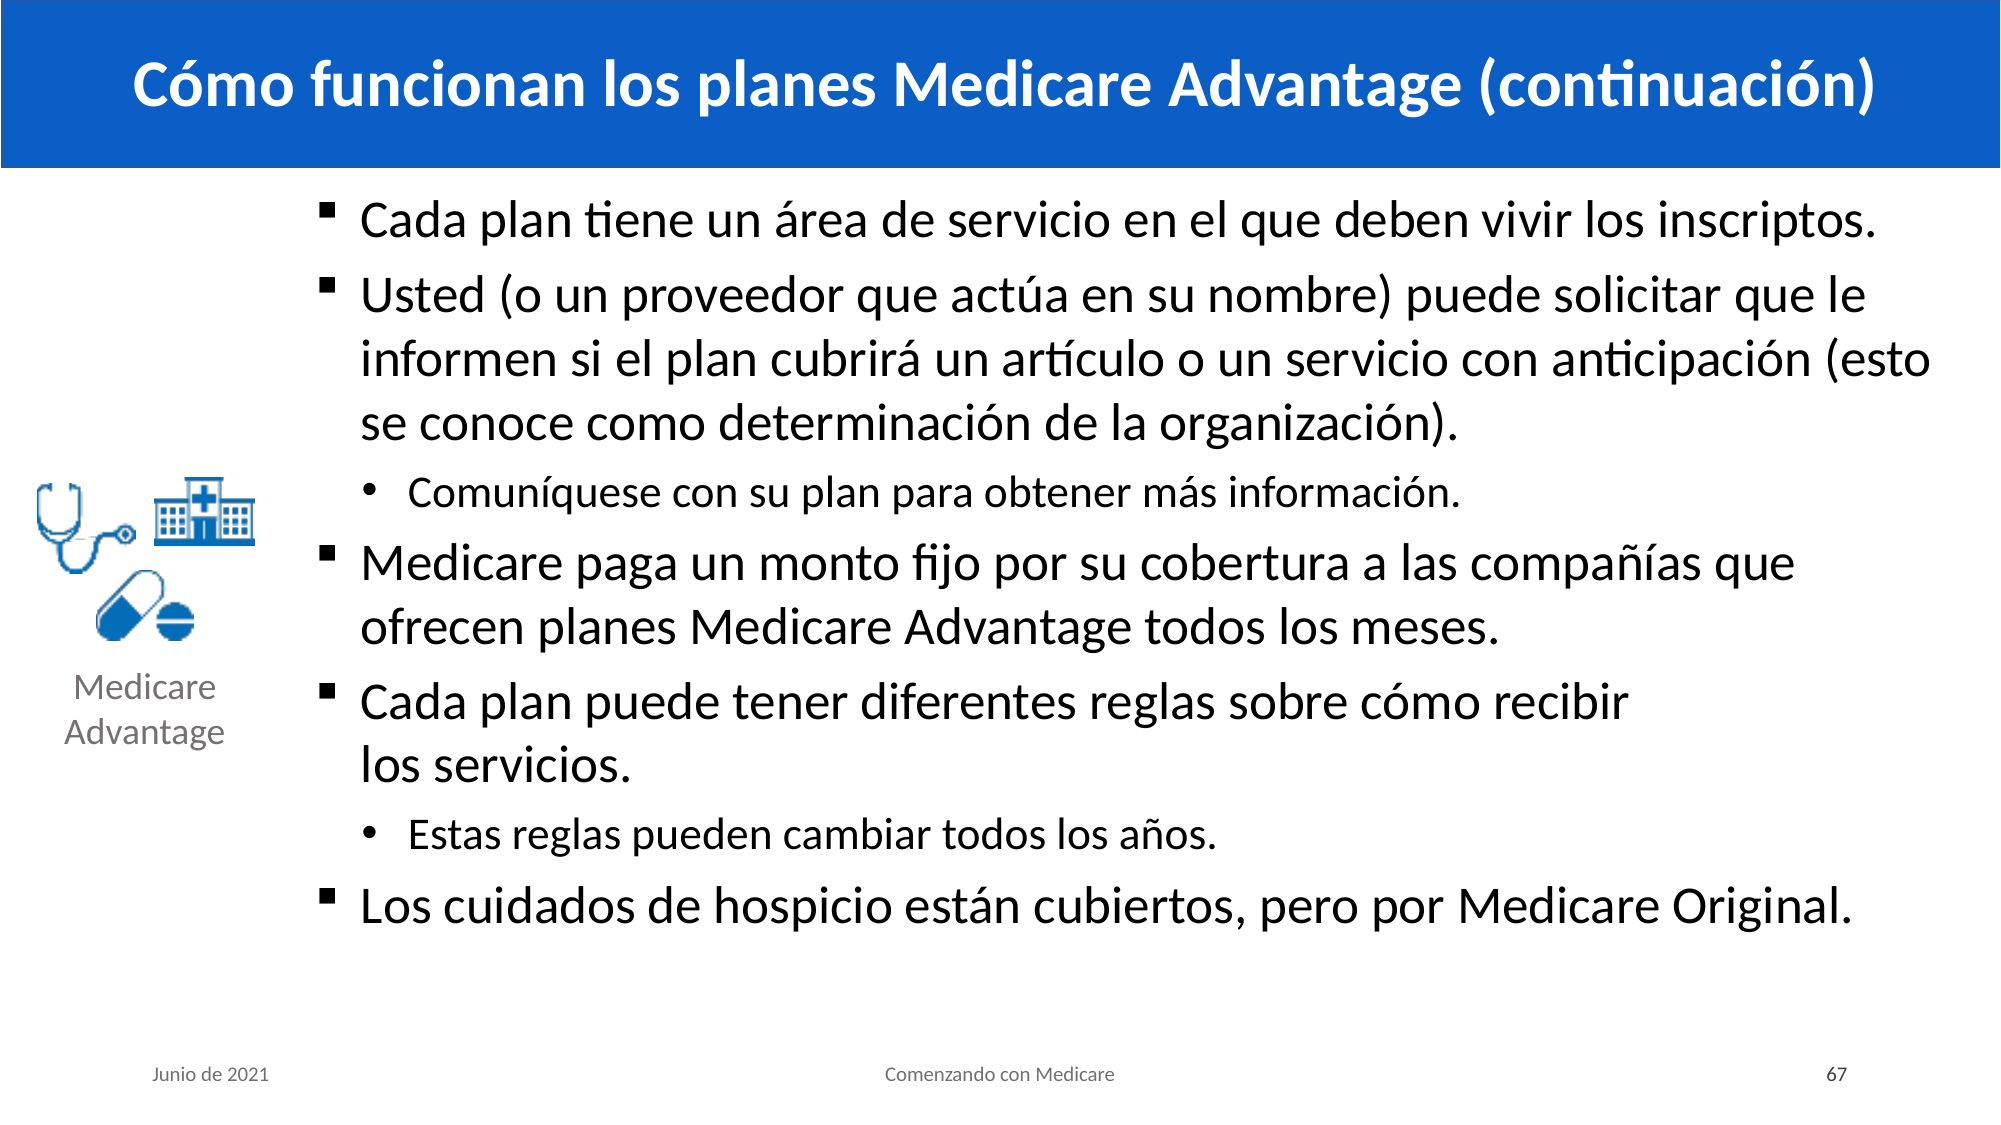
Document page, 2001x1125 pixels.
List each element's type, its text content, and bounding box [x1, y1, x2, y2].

slide_number Junio de 2021 [137, 1042, 588, 1103]
text_box Cada plan tiene un área de servicio en el que deben vivir los inscriptos. Usted (o un proveedor que actúa en su nombre) puede solicitar que le informen si el plan cubrirá un artículo o un servicio con anticipación (esto se conoce como determinación de la organización). Comuníquese con su plan para obtener más información. Medicare paga un monto fijo por su cobertura a las compañías que ofrecen planes Medicare Advantage todos los meses. Cada plan puede tener diferentes reglas sobre cómo recibir los servicios. Estas reglas pueden cambiar todos los años. Los cuidados de hospicio están cubiertos, pero por Medicare Original. [300, 177, 1956, 1066]
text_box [37, 477, 255, 761]
footer Comenzando con Medicare [662, 1066, 1338, 1103]
title Cómo funcionan los planes Medicare Advantage (continuación) [56, 1, 1957, 169]
